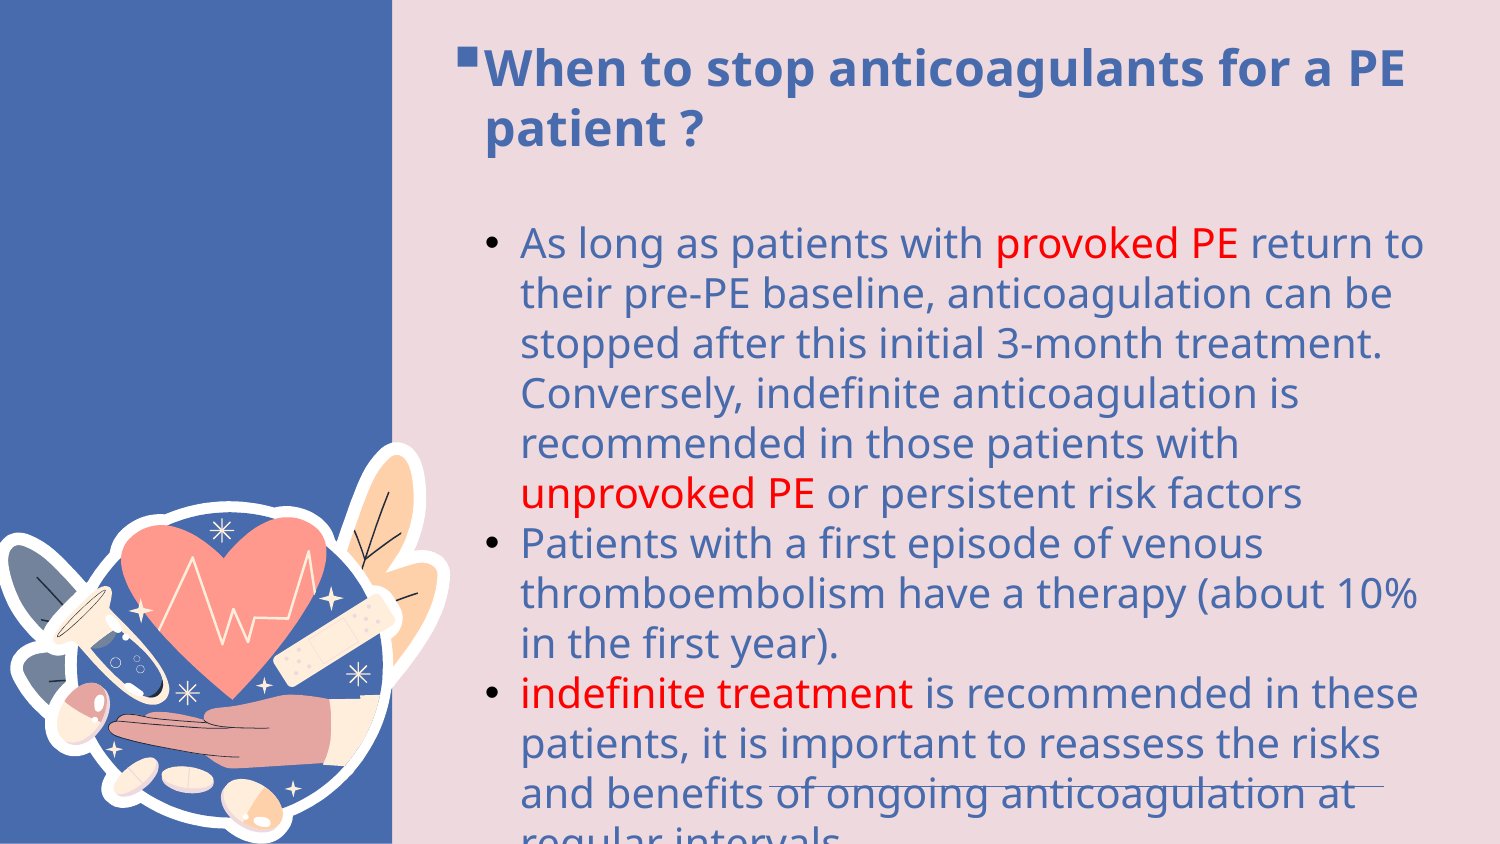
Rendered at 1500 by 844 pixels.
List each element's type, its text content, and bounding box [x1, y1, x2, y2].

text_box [0, 443, 515, 844]
text_box When to stop anticoagulants for a PE patient ? As long as patients with provoked PE return to their pre-PE baseline, anticoagulation can be stopped after this initial 3-month treatment. Conversely, indefinite anticoagulation is recommended in those patients with unprovoked PE or persistent risk factors Patients with a first episode of venous thromboembolism have a therapy (about 10% in the first year). indefinite treatment is recommended in these patients, it is important to reassess the risks and benefits of ongoing anticoagulation at regular intervals. [470, 29, 1450, 844]
